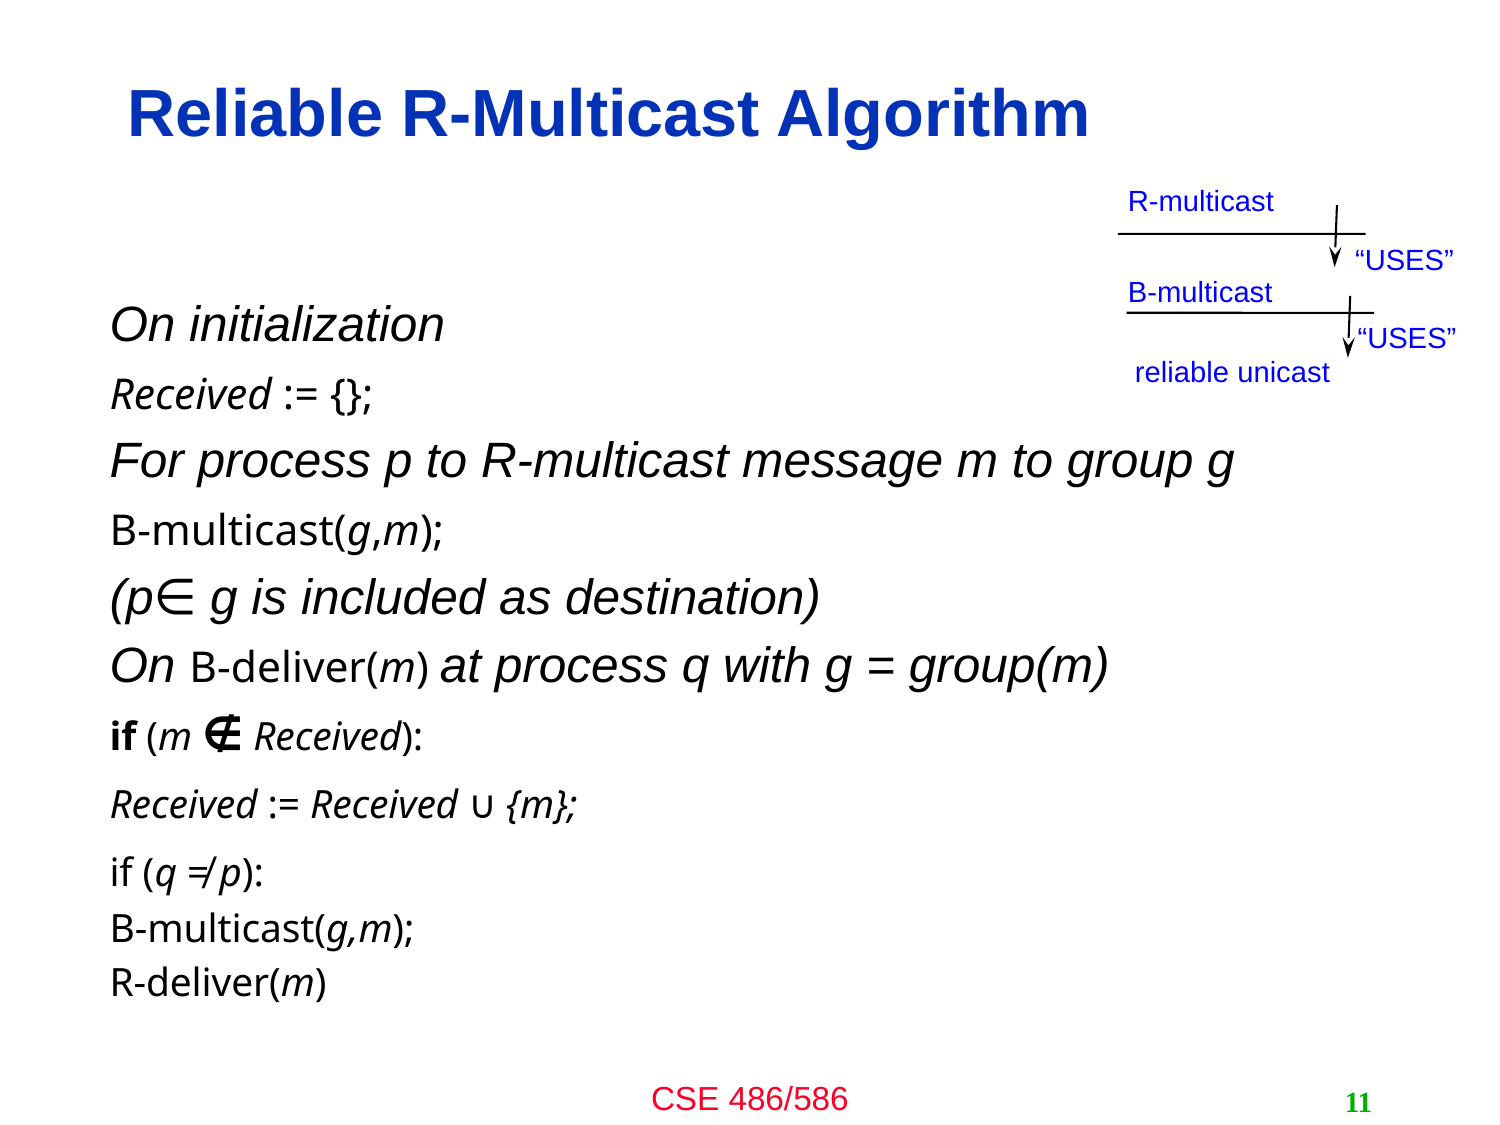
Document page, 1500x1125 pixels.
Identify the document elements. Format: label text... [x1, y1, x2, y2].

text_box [1112, 174, 1478, 398]
slide_number 11 [1074, 1076, 1388, 1125]
list On initialization Received := {}; For process p to R-multicast message m to group g B-multicast(g,m); (p∈ g is included as destination) On B-deliver(m) at process q with g = group(m) if (m ∉ Received): Received := Received ∪ {m}; if (q ≠ p): B-multicast(g,m); R-deliver(m) [74, 290, 1263, 1050]
title Reliable R-Multicast Algorithm [112, 53, 1310, 176]
